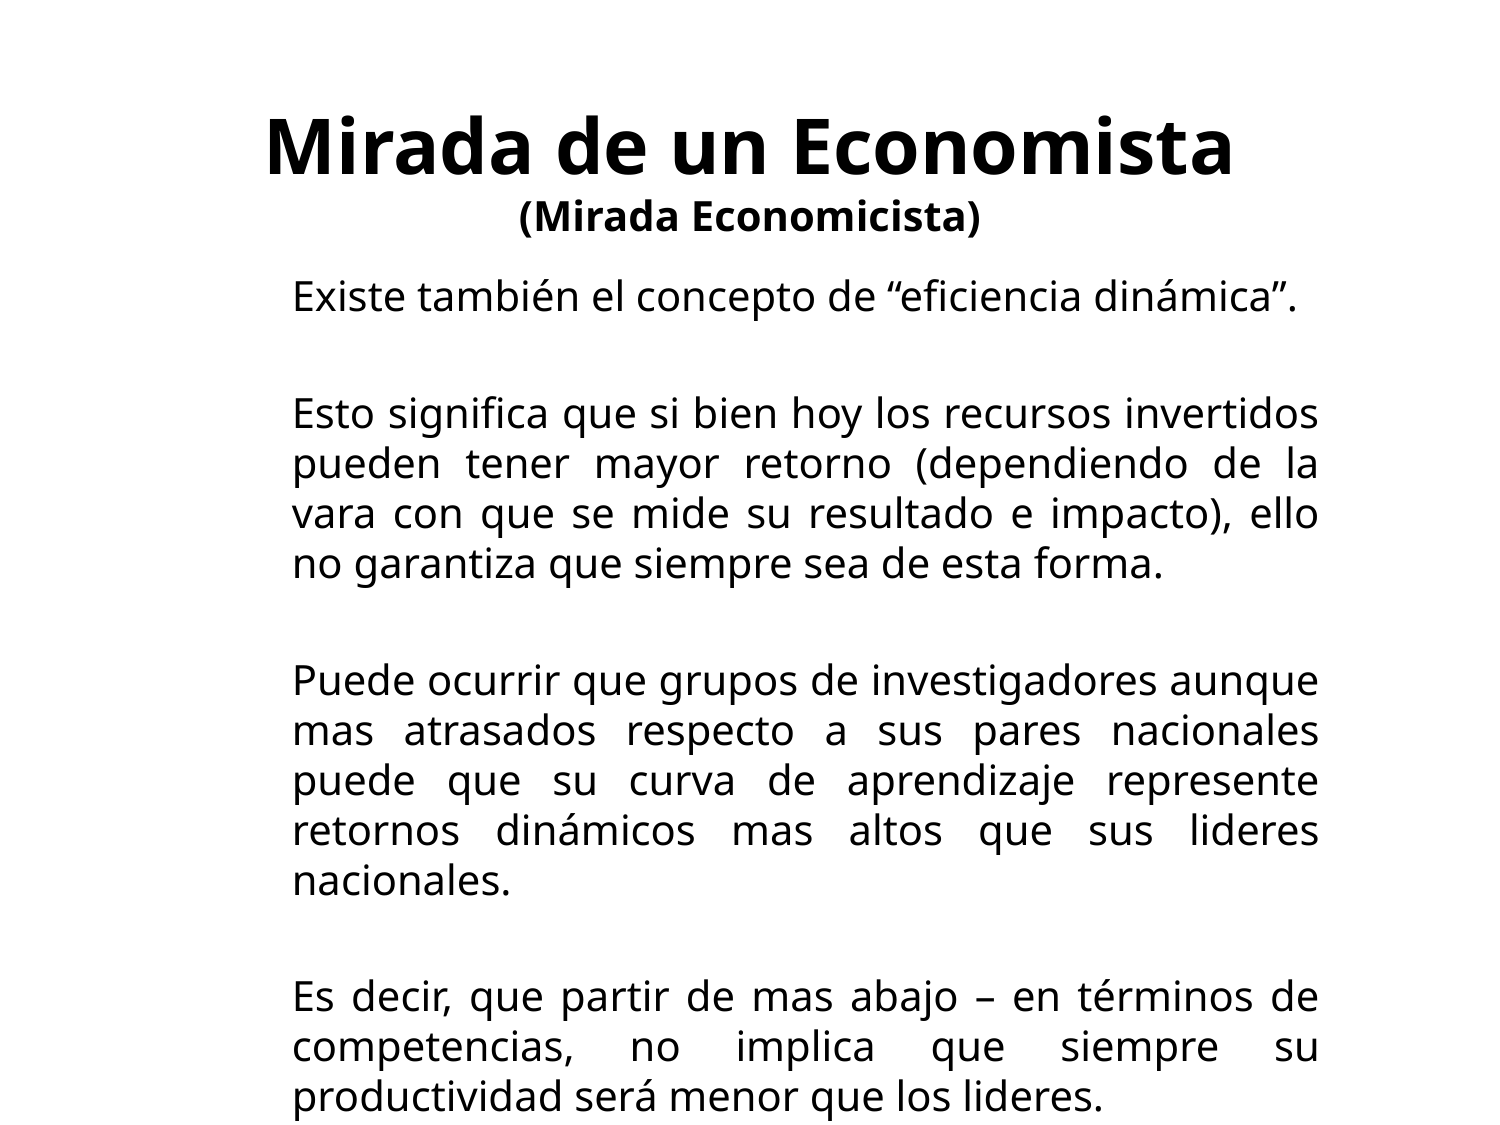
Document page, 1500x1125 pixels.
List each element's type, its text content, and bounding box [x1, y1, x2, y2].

title Mirada de un Economista (Mirada Economicista) [75, 75, 1425, 263]
list Existe también el concepto de “eficiencia dinámica”. Esto significa que si bien hoy los recursos invertidos pueden tener mayor retorno (dependiendo de la vara con que se mide su resultado e impacto), ello no garantiza que siempre sea de esta forma. Puede ocurrir que grupos de investigadores aunque mas atrasados respecto a sus pares nacionales puede que su curva de aprendizaje represente retornos dinámicos mas altos que sus lideres nacionales. Es decir, que partir de mas abajo – en términos de competencias, no implica que siempre su productividad será menor que los lideres. Aquí también aplica la “ley de retornos decrecientes” Cabe balancear eficiencia estática versus eficiencia dinámica. [276, 262, 1336, 1085]
